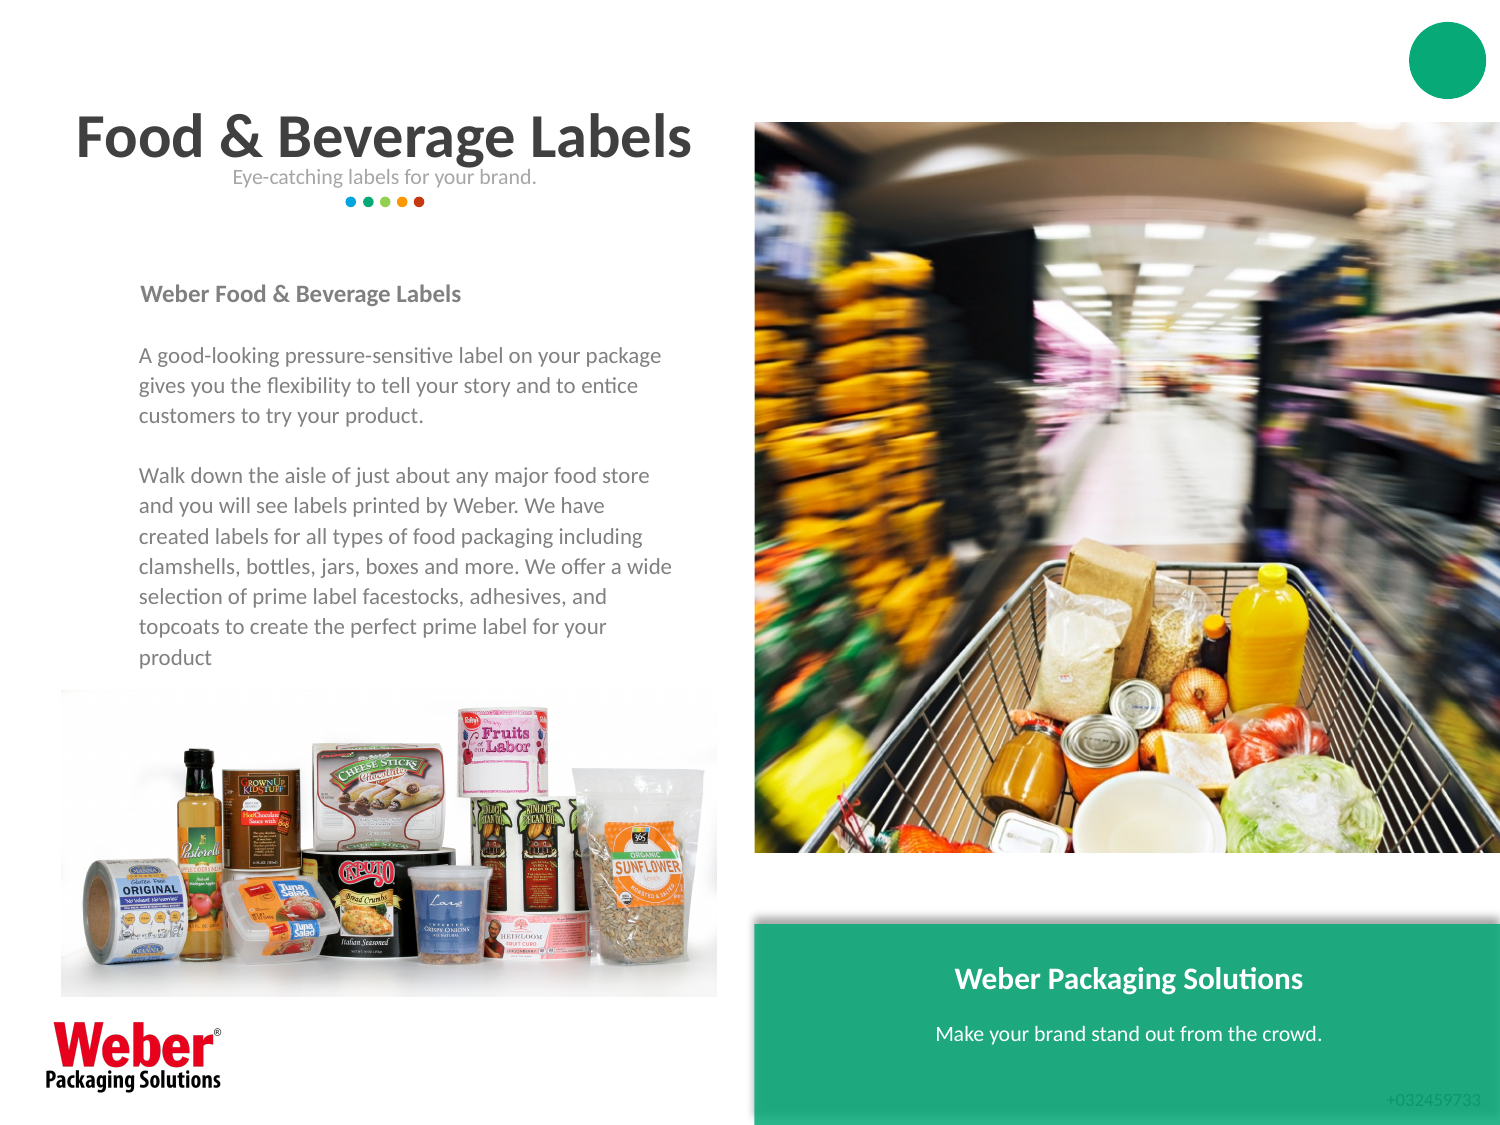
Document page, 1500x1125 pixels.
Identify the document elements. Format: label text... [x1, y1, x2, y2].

text_box Food & Beverage Labels [61, 87, 709, 155]
text_box [753, 923, 1500, 1125]
text_box Weber Packaging Solutions [939, 950, 1319, 1003]
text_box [345, 196, 425, 208]
text_box A good-looking pressure-sensitive label on your package gives you the flexibility to tell your story and to entice customers to try your product. Walk down the aisle of just about any major food store and you will see labels printed by Weber. We have created labels for all types of food packaging including clamshells, bottles, jars, boxes and more. We offer a wide selection of prime label facestocks, adhesives, and topcoats to create the perfect prime label for your product [124, 330, 695, 677]
picture [754, 122, 1500, 853]
text_box [1408, 20, 1488, 101]
text_box Make your brand stand out from the crowd. [856, 998, 1402, 1053]
text_box Weber Food & Beverage Labels [125, 269, 477, 315]
text_box Eye-catching labels for your brand. [51, 155, 719, 197]
picture [24, 1001, 243, 1110]
picture [61, 690, 717, 997]
